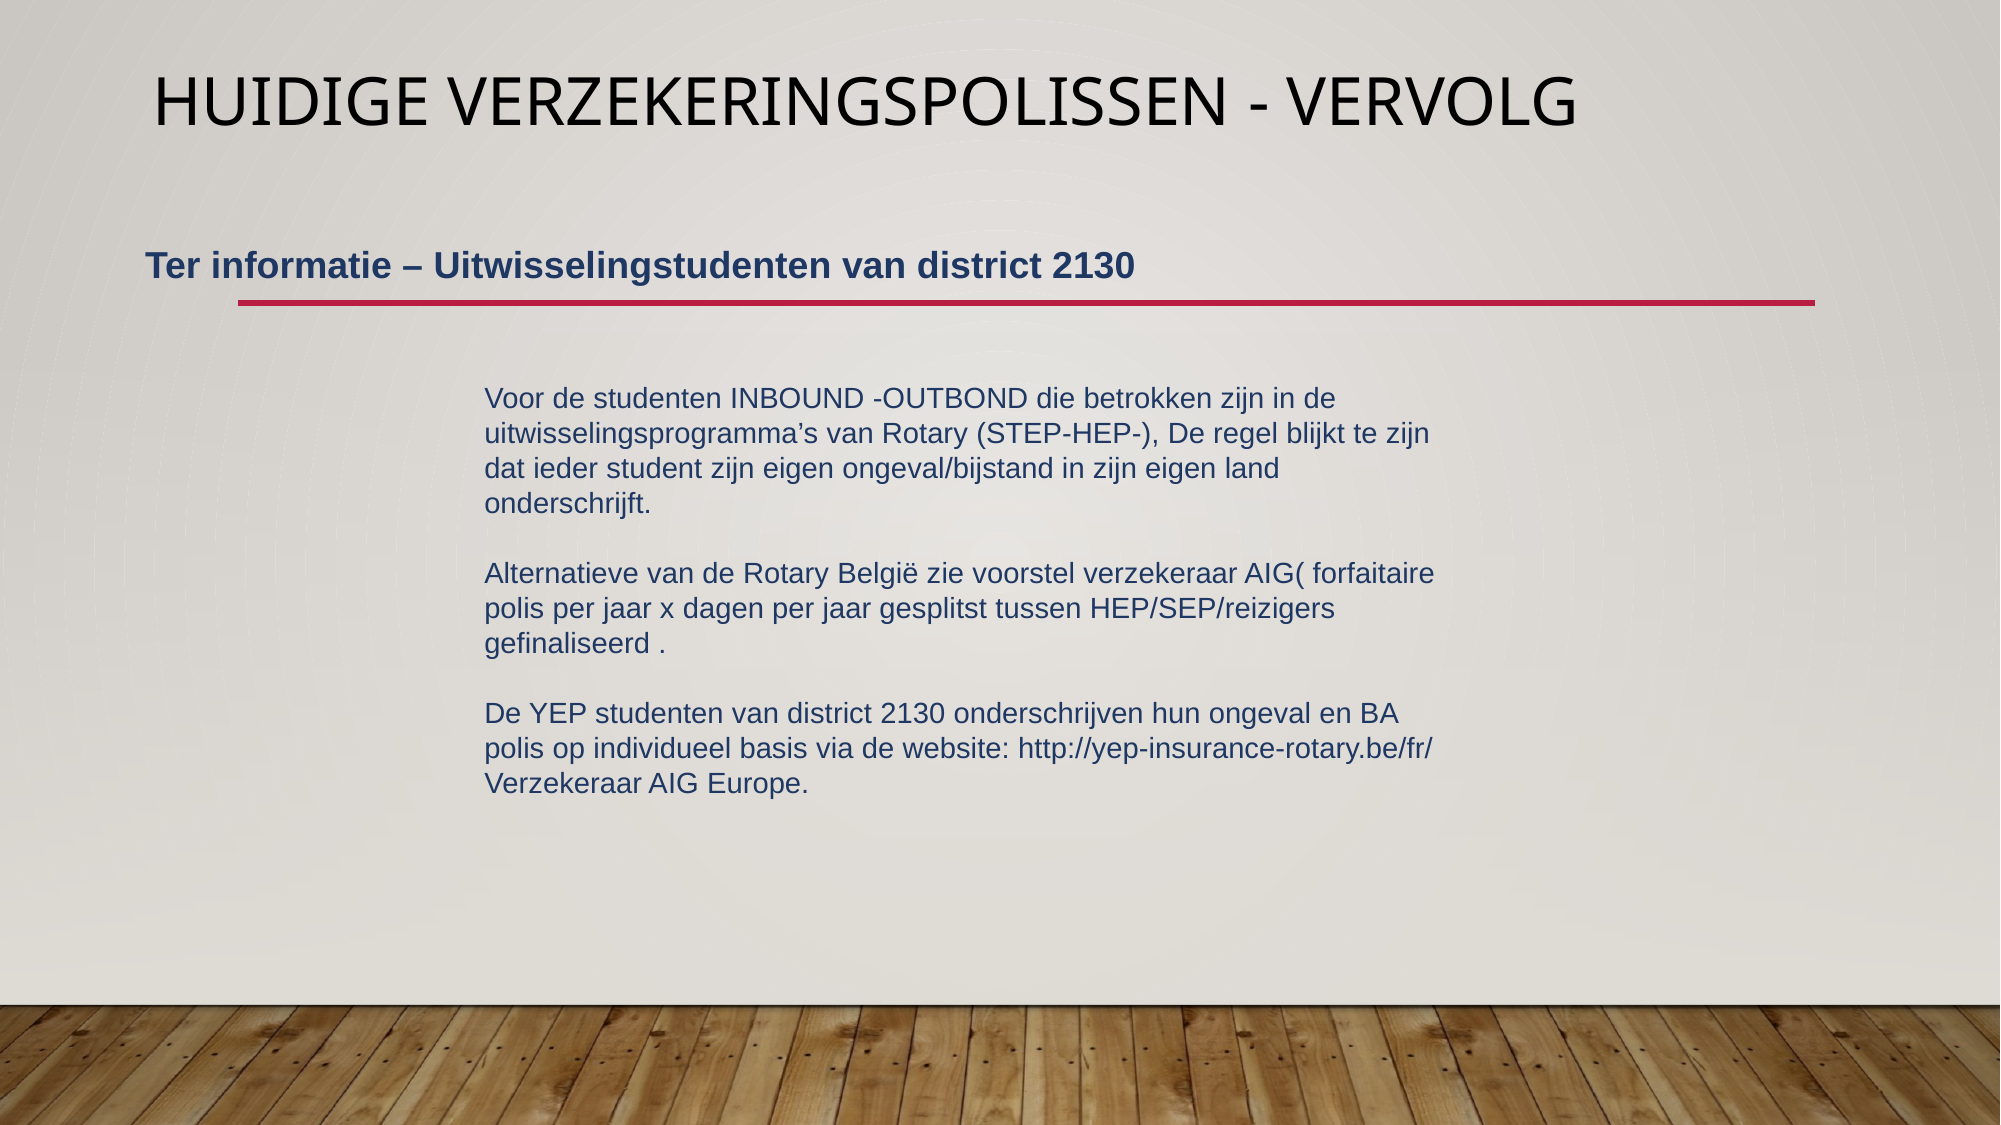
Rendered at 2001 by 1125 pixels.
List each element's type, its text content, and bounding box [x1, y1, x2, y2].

picture [0, 1005, 2000, 1125]
text_box Voor de studenten INBOUND -OUTBOND die betrokken zijn in de uitwisselingsprogramma’s van Rotary (STEP-HEP-), De regel blijkt te zijn dat ieder student zijn eigen ongeval/bijstand in zijn eigen land onderschrijft. Alternatieve van de Rotary België zie voorstel verzekeraar AIG( forfaitaire polis per jaar x dagen per jaar gesplitst tussen HEP/SEP/reizigers gefinaliseerd . De YEP studenten van district 2130 onderschrijven hun ongeval en BA polis op individueel basis via de website: http://yep-insurance-rotary.be/fr/ Verzekeraar AIG Europe. [469, 372, 1470, 807]
table_header Ter informatie – Uitwisselingstudenten van district 2130 [137, 244, 1862, 286]
title Huidige verzekeringspolissen - vervolg [137, 59, 1863, 206]
